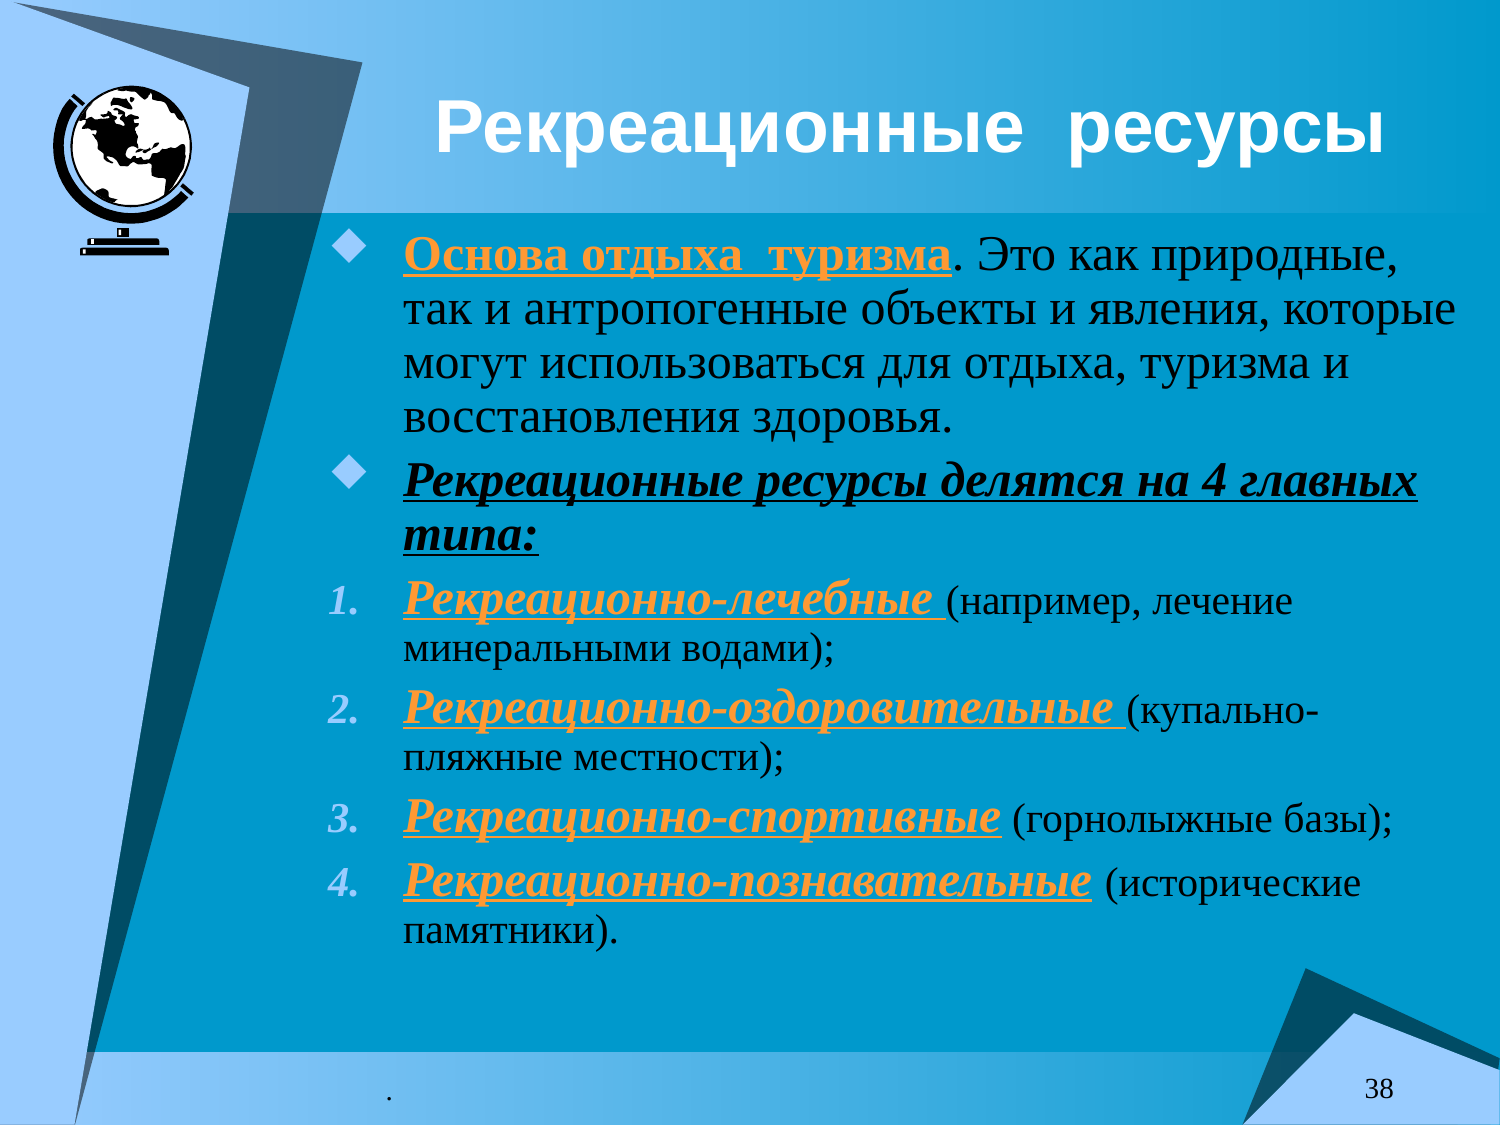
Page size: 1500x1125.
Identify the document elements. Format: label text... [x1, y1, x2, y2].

picture [52, 77, 200, 256]
list Основа отдыха туризма. Это как природные, так и антропогенные объекты и явления, которые могут использоваться для отдыха, туризма и восстановления здоровья. Рекреационные ресурсы делятся на 4 главных типа: Рекреационно-лечебные (например, лечение минеральными водами); Рекреационно-оздоровительные (купально-пляжные местности); Рекреационно-спортивные (горнолыжные базы); Рекреационно-познавательные (исторические памятники). [312, 219, 1475, 998]
slide_number 38 [1299, 1052, 1460, 1123]
footer . [363, 1052, 1199, 1125]
title Рекреационные ресурсы [347, 0, 1475, 175]
